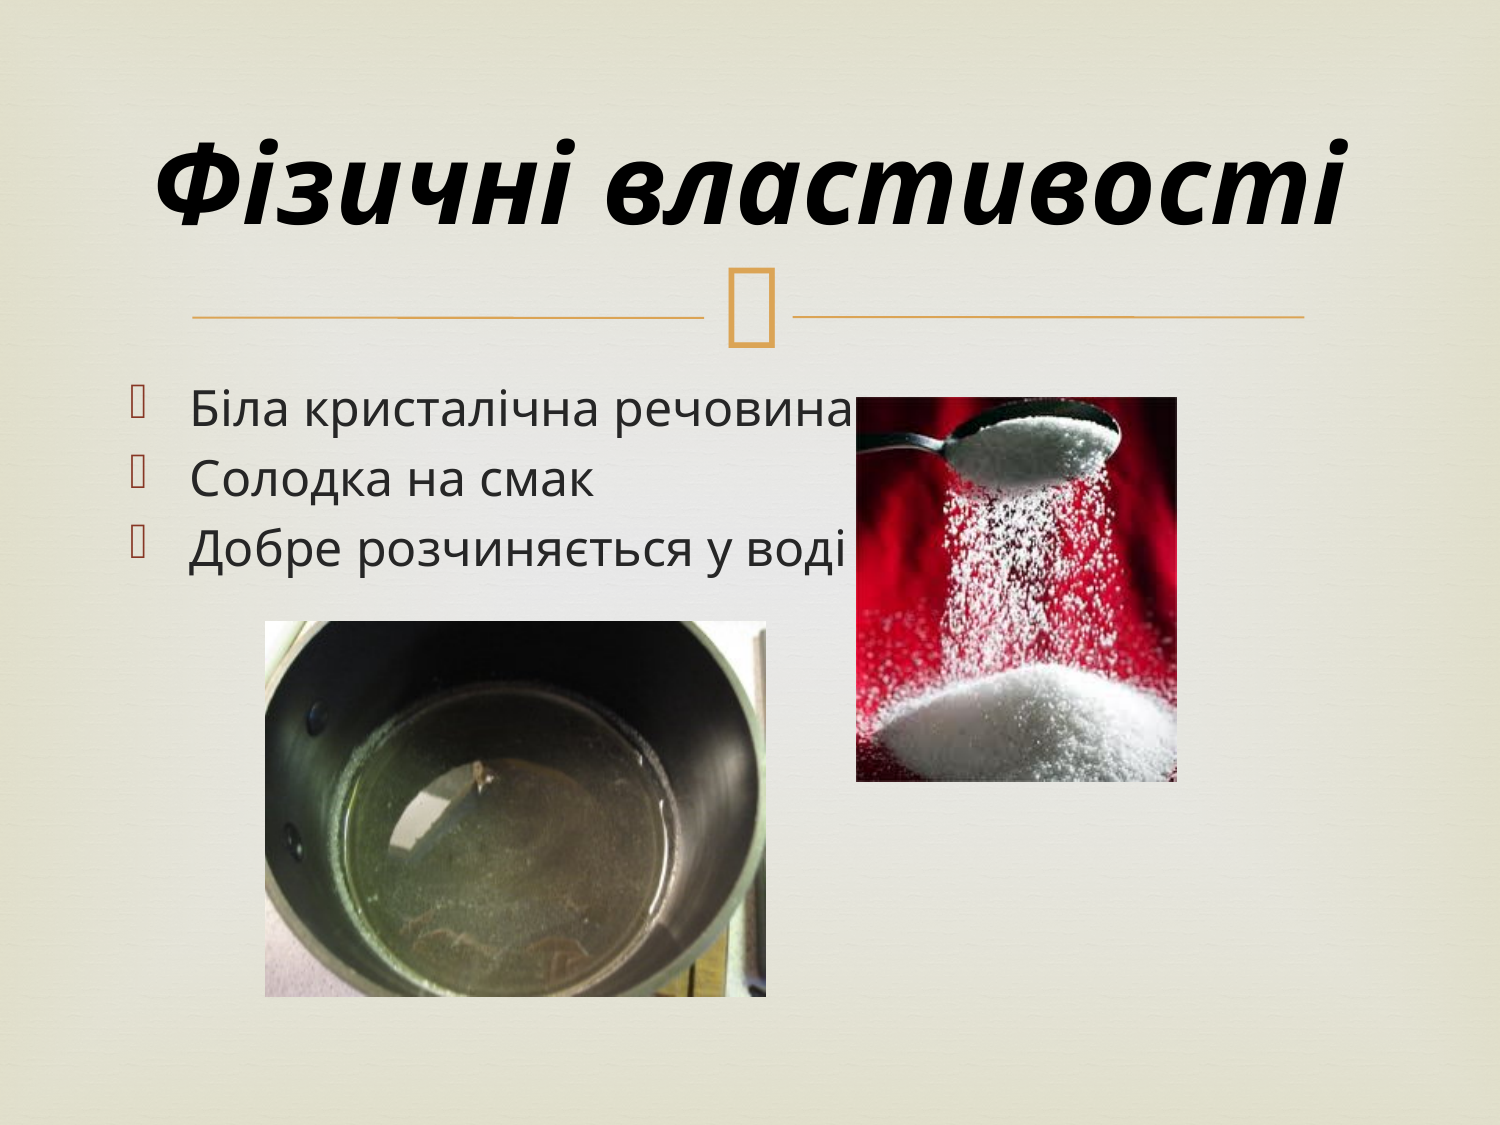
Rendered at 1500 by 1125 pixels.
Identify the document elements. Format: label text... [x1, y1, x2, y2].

picture [855, 396, 1178, 783]
list Біла кристалічна речовина Солодка на смак Добре розчиняється у воді [114, 368, 1386, 1005]
picture [265, 620, 767, 997]
title Фізичні властивості [112, 93, 1386, 267]
